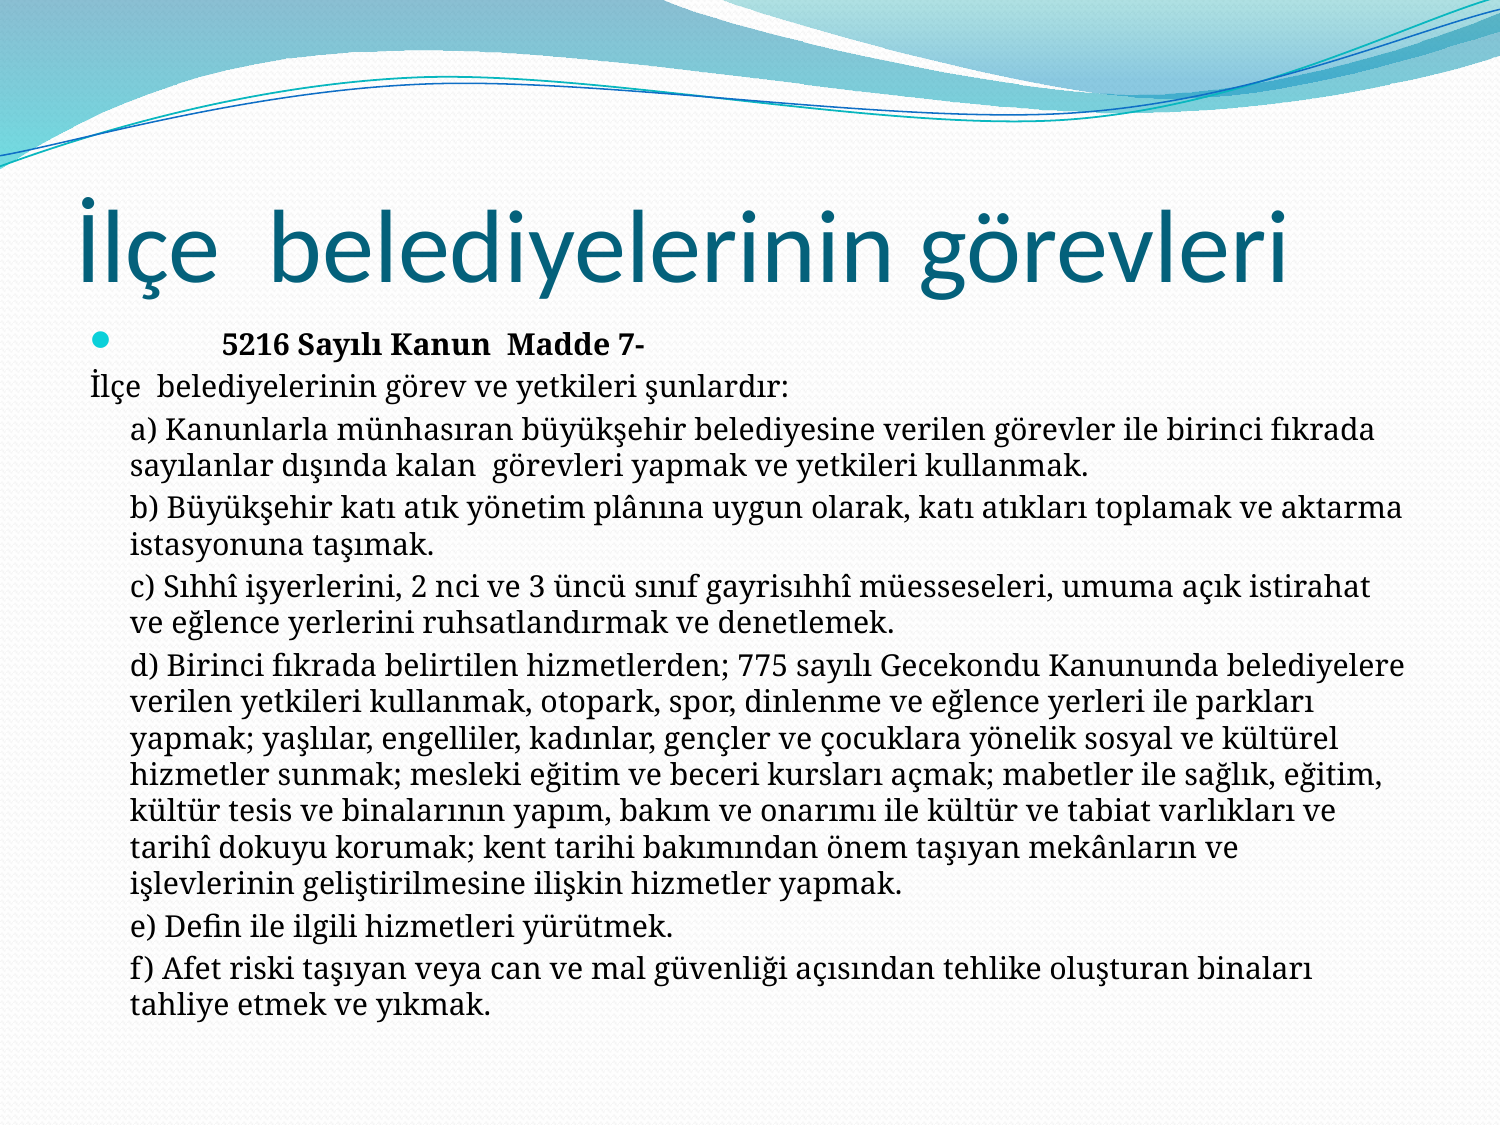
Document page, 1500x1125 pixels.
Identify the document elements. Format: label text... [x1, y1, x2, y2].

title İlçe belediyelerinin görevleri [75, 115, 1425, 303]
list 5216 Sayılı Kanun Madde 7- İlçe belediyelerinin görev ve yetkileri şunlardır: a) Kanunlarla münhasıran büyükşehir belediyesine verilen görevler ile birinci fıkrada sayılanlar dışında kalan görevleri yapmak ve yetkileri kullanmak. b) Büyükşehir katı atık yönetim plânına uygun olarak, katı atıkları toplamak ve aktarma istasyonuna taşımak. c) Sıhhî işyerlerini, 2 nci ve 3 üncü sınıf gayrisıhhî müesseseleri, umuma açık istirahat ve eğlence yerlerini ruhsatlandırmak ve denetlemek. d) Birinci fıkrada belirtilen hizmetlerden; 775 sayılı Gecekondu Kanununda belediyelere verilen yetkileri kullanmak, otopark, spor, dinlenme ve eğlence yerleri ile parkları yapmak; yaşlılar, engelliler, kadınlar, gençler ve çocuklara yönelik sosyal ve kültürel hizmetler sunmak; mesleki eğitim ve beceri kursları açmak; mabetler ile sağlık, eğitim, kültür tesis ve binalarının yapım, bakım ve onarımı ile kültür ve tabiat varlıkları ve tarihî dokuyu korumak; kent tarihi bakımından önem taşıyan mekânların ve işlevlerinin geliştirilmesine ilişkin hizmetler yapmak. e) Defin ile ilgili hizmetleri yürütmek. f) Afet riski taşıyan veya can ve mal güvenliği açısından tehlike oluşturan binaları tahliye etmek ve yıkmak. [75, 317, 1425, 1038]
